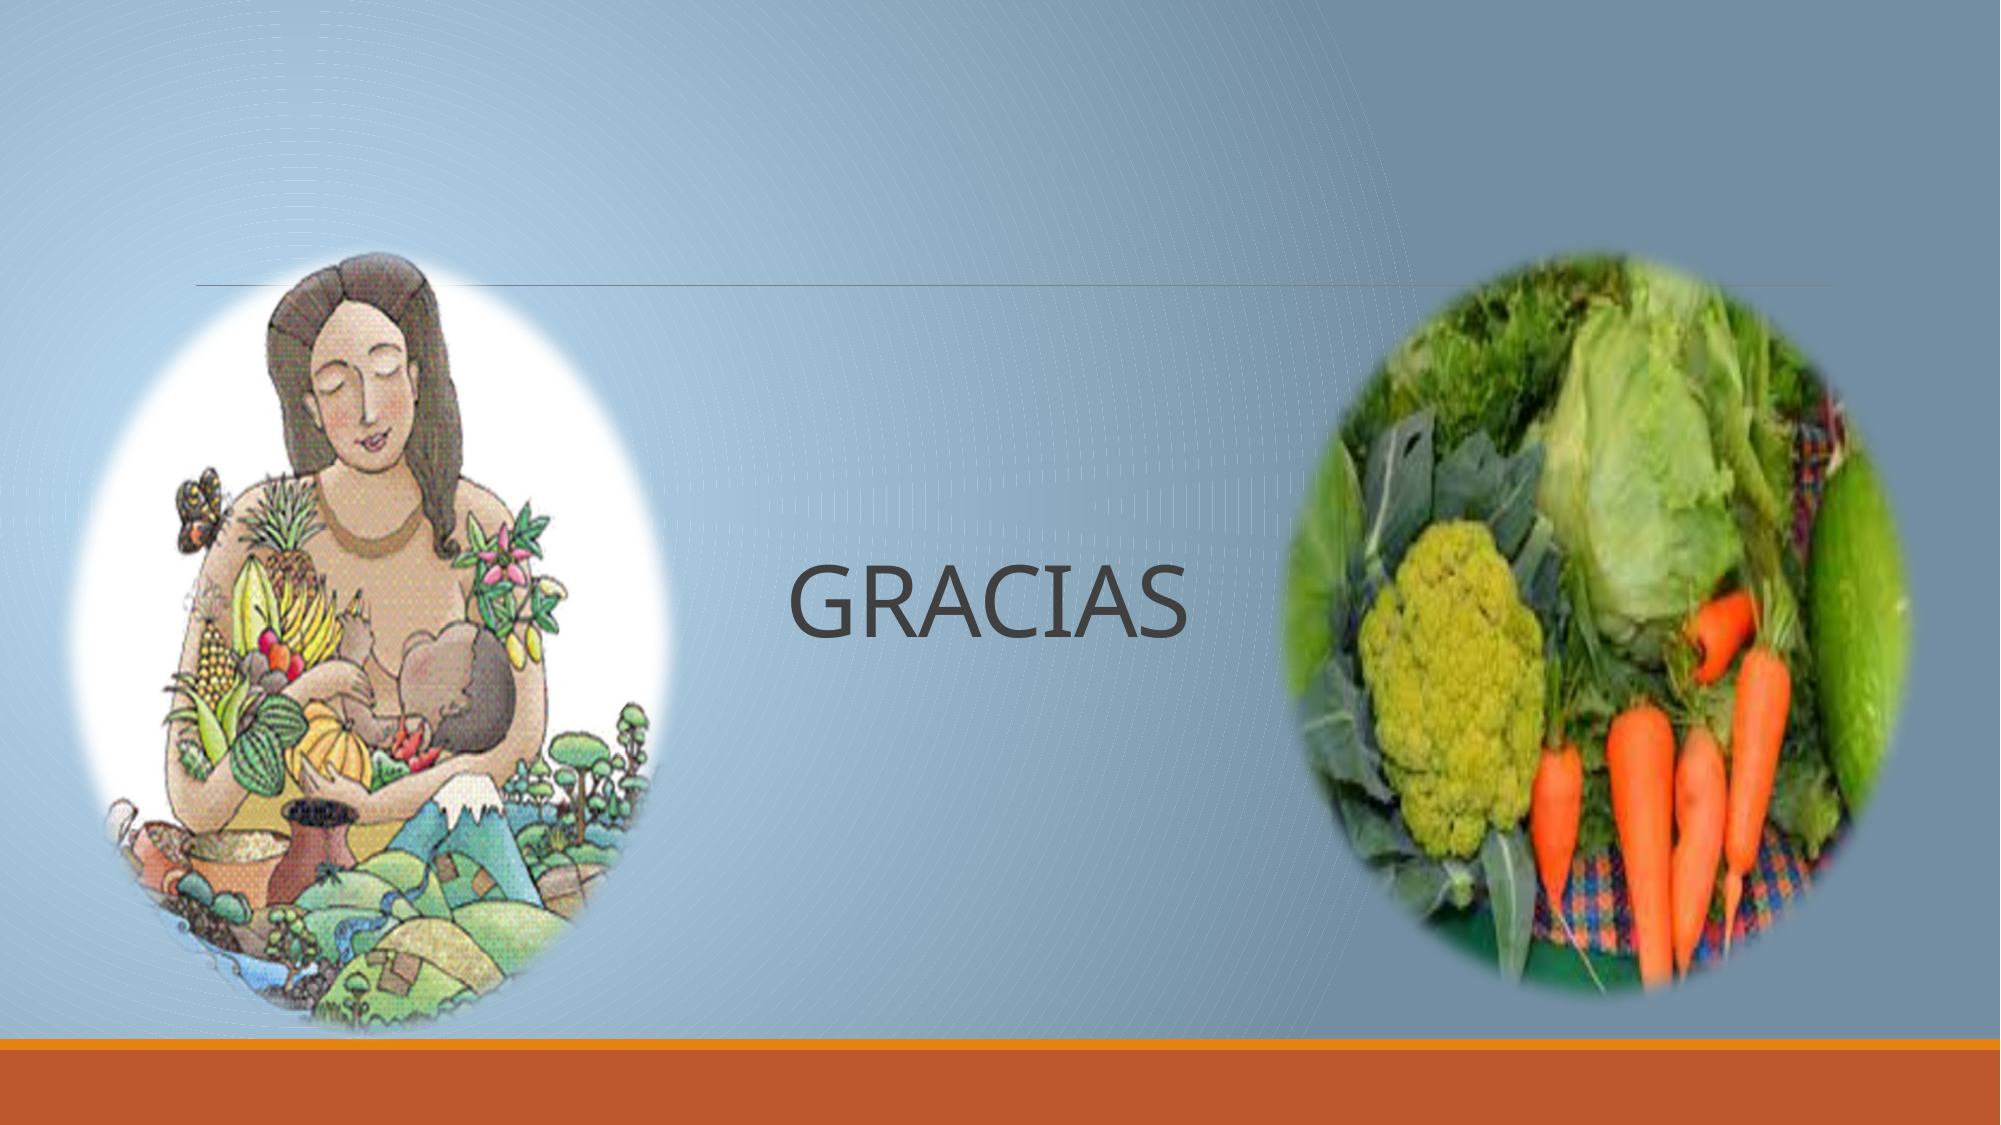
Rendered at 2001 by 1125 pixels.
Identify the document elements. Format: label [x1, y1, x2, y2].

picture [52, 238, 688, 1046]
list [97, 185, 1934, 1000]
picture [1267, 238, 1926, 1012]
